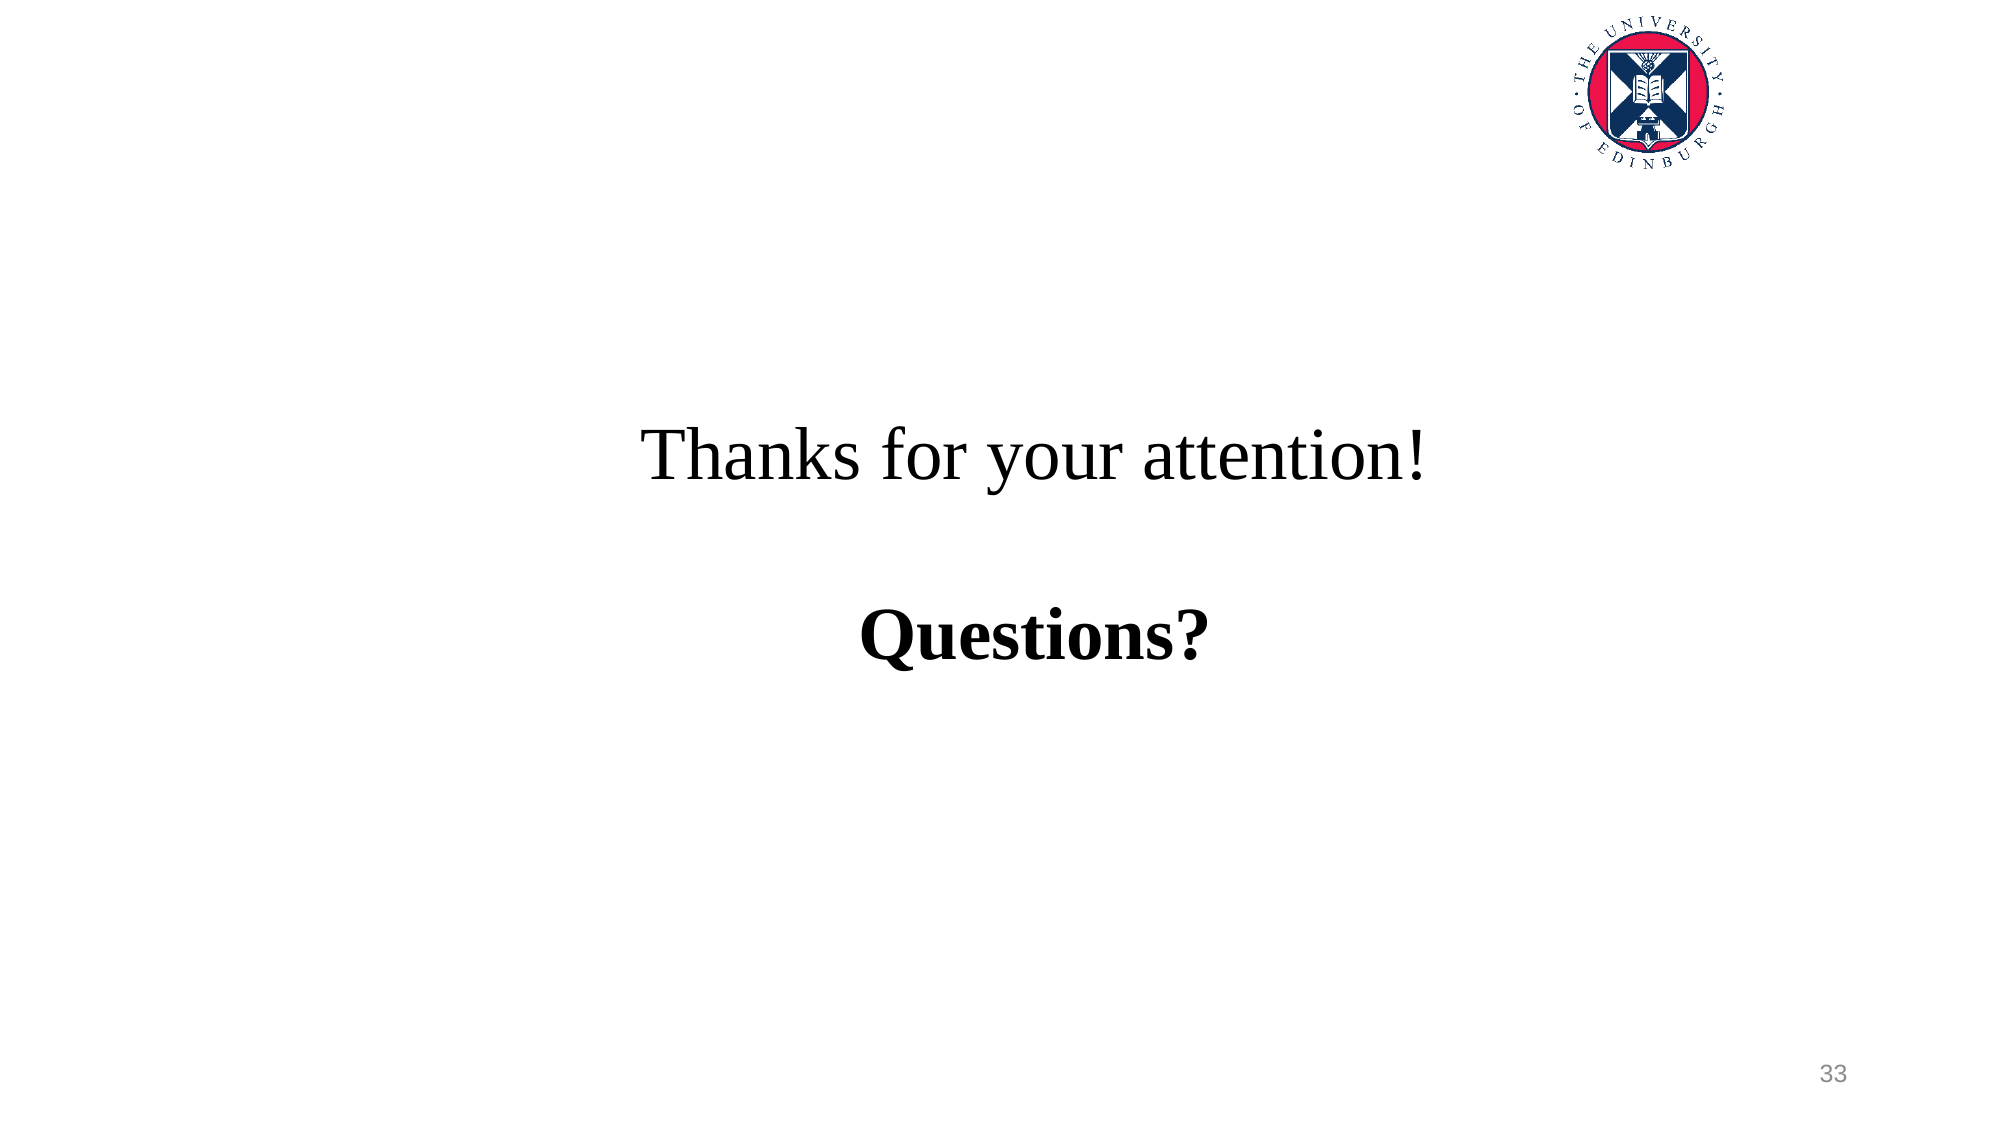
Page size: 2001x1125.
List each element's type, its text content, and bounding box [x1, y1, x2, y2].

text_box Thanks for your attention! Questions? [598, 397, 1473, 682]
slide_number 33 [1412, 1042, 1863, 1103]
picture [1572, 16, 1724, 169]
